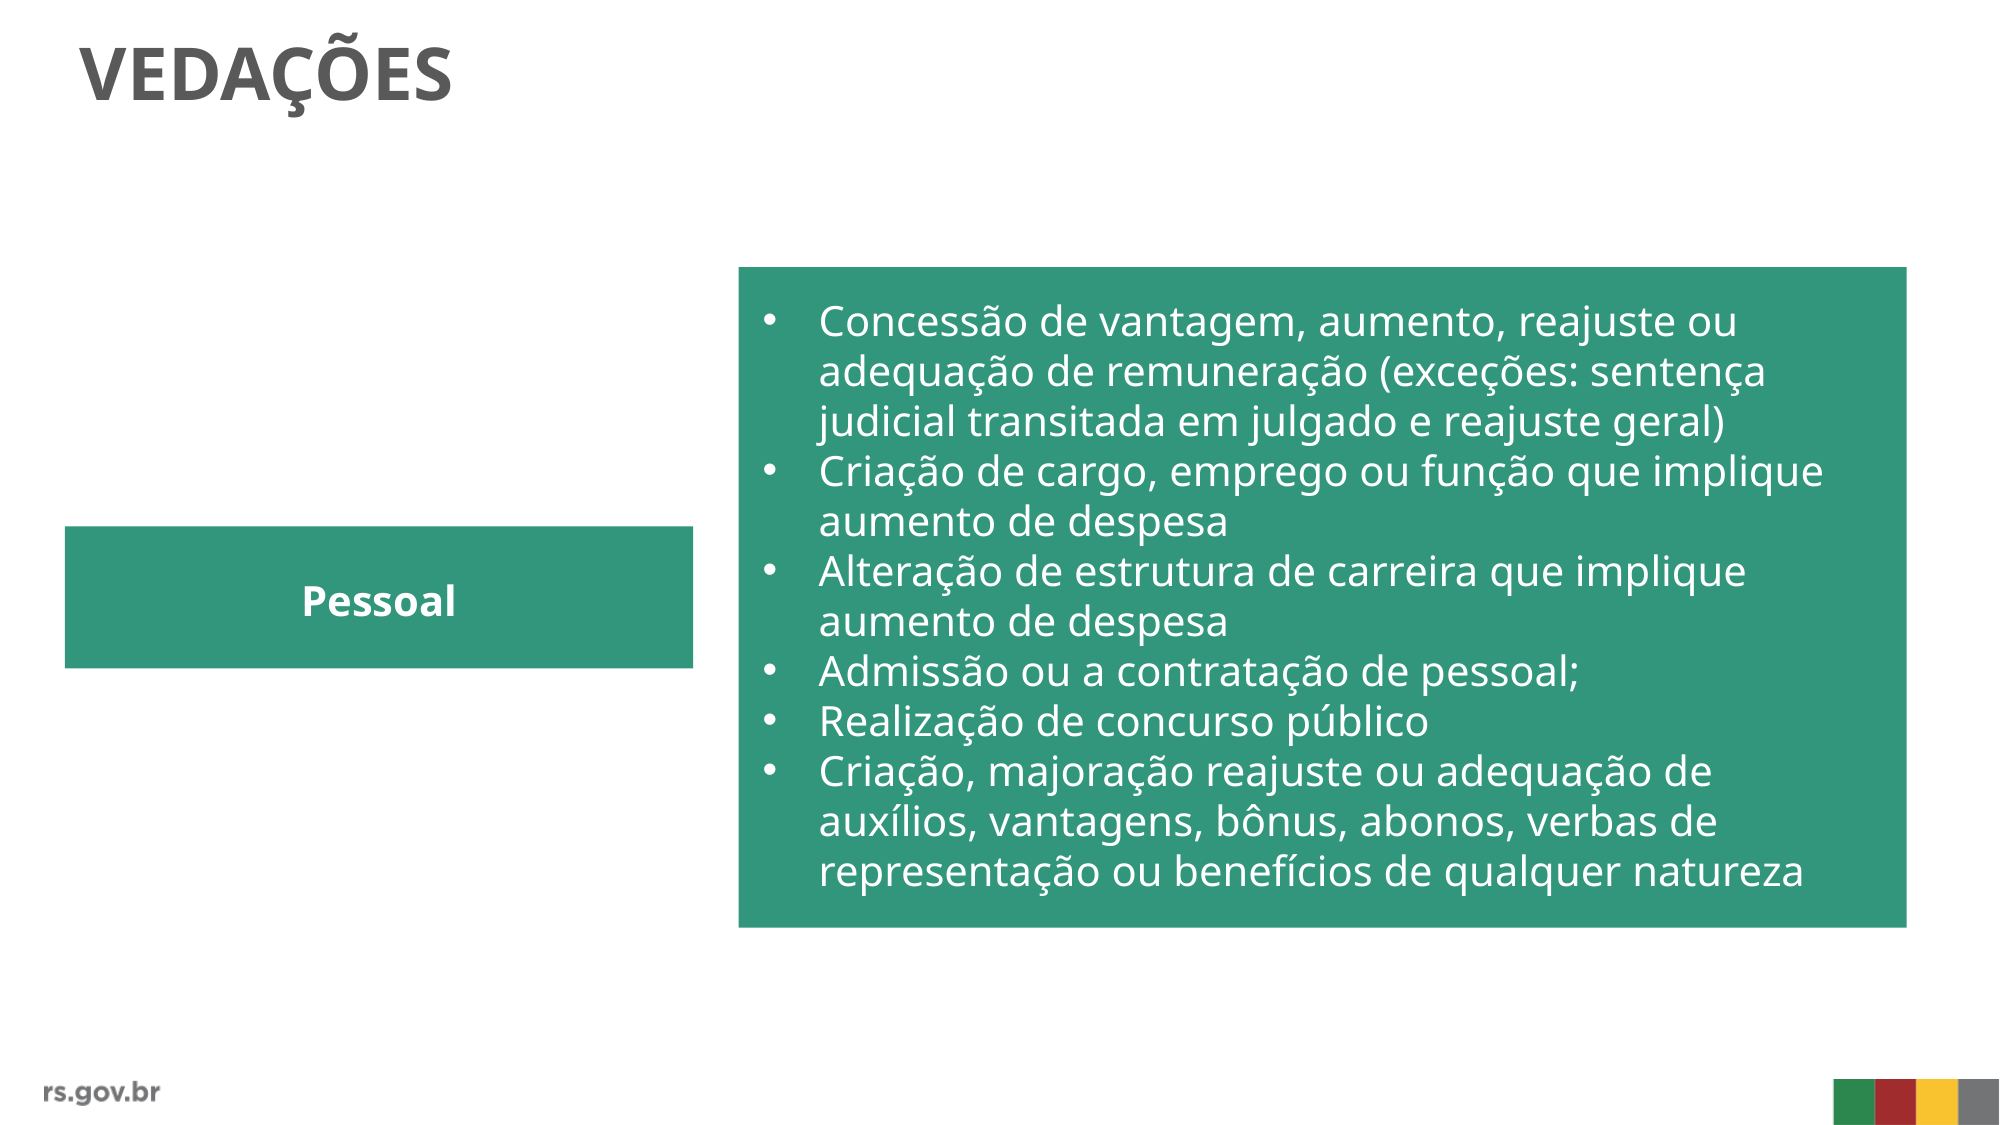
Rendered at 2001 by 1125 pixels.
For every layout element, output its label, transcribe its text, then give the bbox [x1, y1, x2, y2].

text_box Pessoal [93, 542, 665, 633]
text_box [738, 266, 1908, 929]
text_box Concessão de vantagem, aumento, reajuste ou adequação de remuneração (exceções: sentença judicial transitada em julgado e reajuste geral) Criação de cargo, emprego ou função que implique aumento de despesa Alteração de estrutura de carreira que implique aumento de despesa Admissão ou a contratação de pessoal; Realização de concurso público Criação, majoração reajuste ou adequação de auxílios, vantagens, bônus, abonos, verbas de representação ou benefícios de qualquer natureza [747, 286, 1898, 902]
text_box [64, 525, 694, 669]
picture [44, 1079, 2000, 1125]
text_box Vedações [64, 24, 1671, 207]
